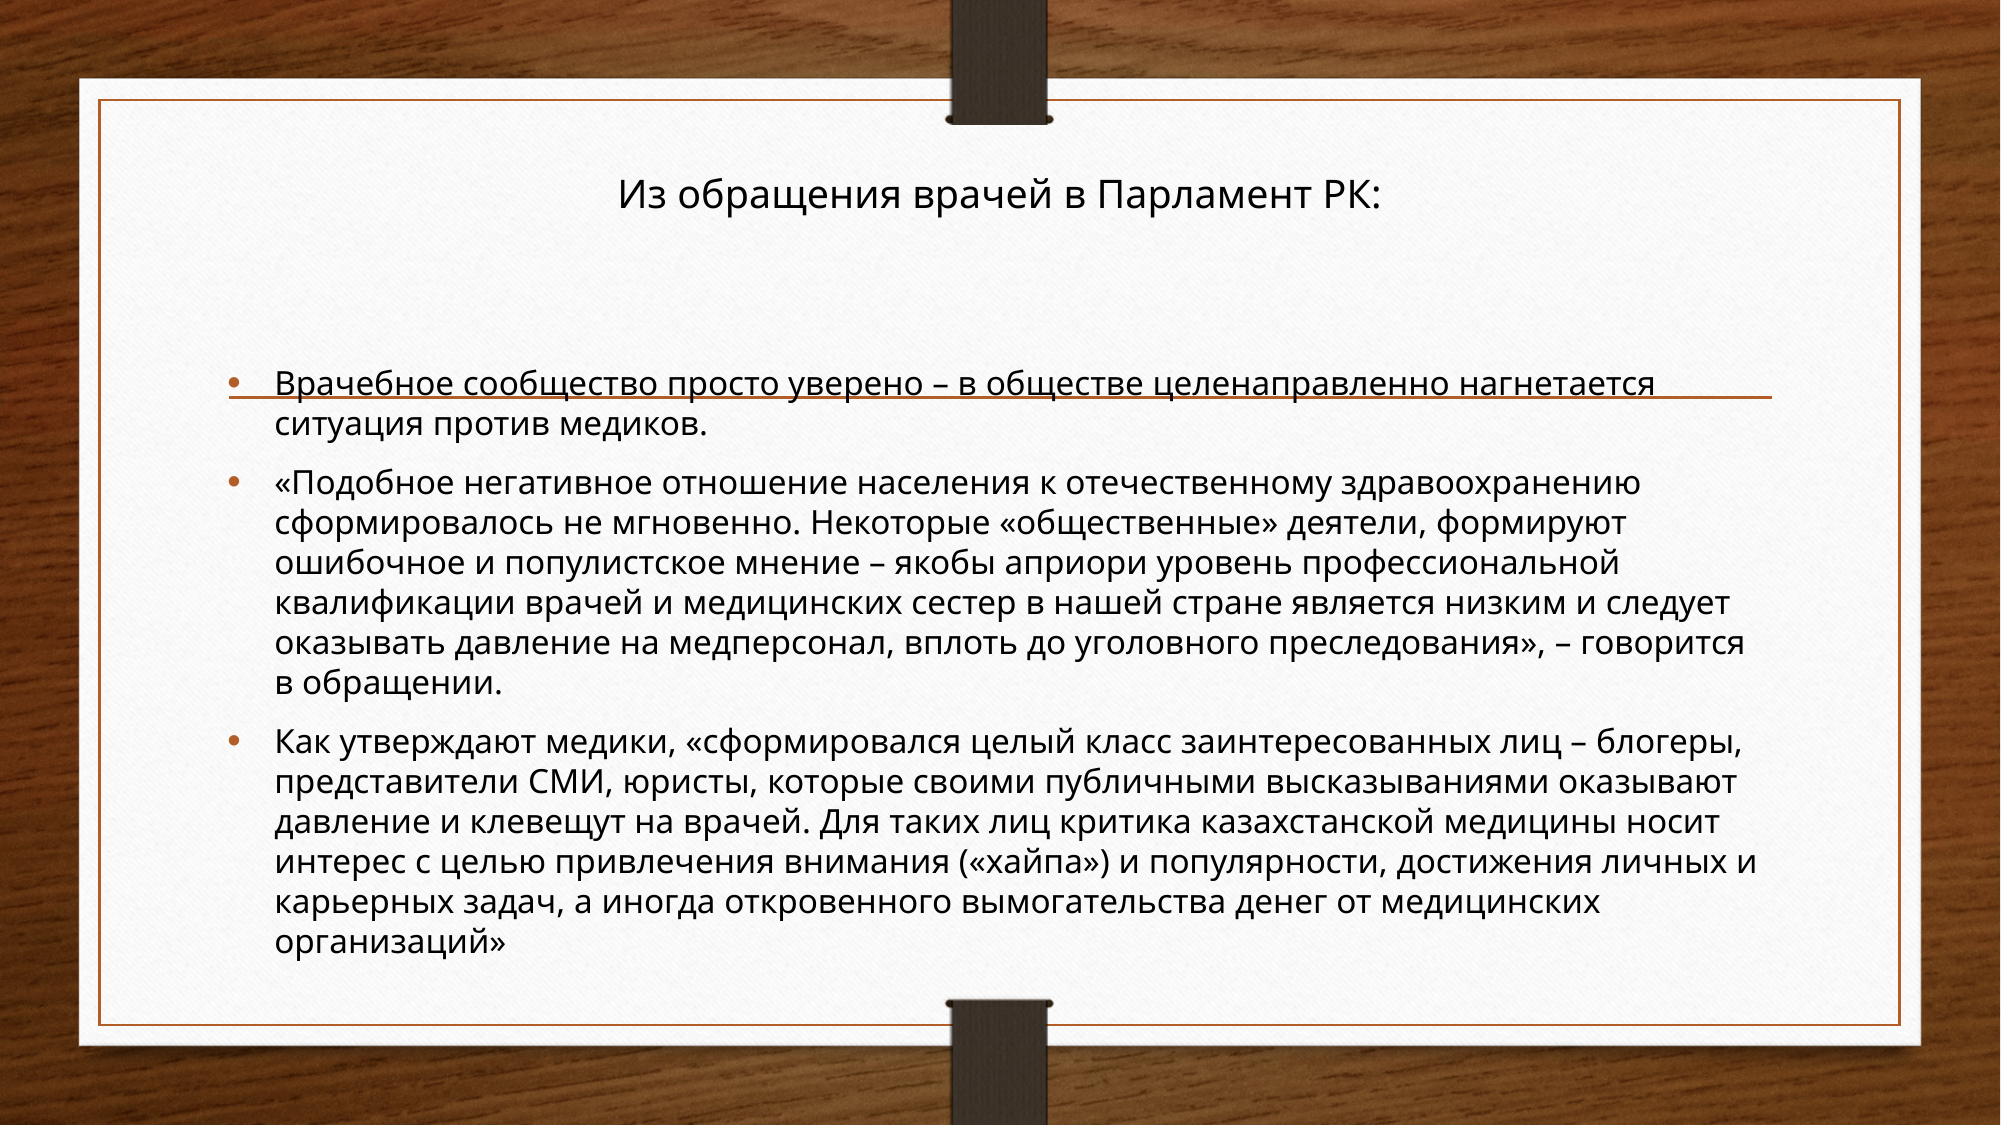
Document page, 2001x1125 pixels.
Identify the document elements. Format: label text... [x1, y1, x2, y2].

title Из обращения врачей в Парламент РК: [212, 161, 1788, 271]
picture [0, 0, 948, 1125]
picture [101, 0, 2001, 1125]
list Врачебное сообщество просто уверено – в обществе целенаправленно нагнетается ситуация против медиков. «Подобное негативное отношение населения к отечественному здравоохранению сформировалось не мгновенно. Некоторые «общественные» деятели, формируют ошибочное и популистское мнение – якобы априори уровень профессиональной квалификации врачей и медицинских сестер в нашей стране является низким и следует оказывать давление на медперсонал, вплоть до уголовного преследования», – говорится в обращении. Как утверждают медики, «сформировался целый класс заинтересованных лиц – блогеры, представители СМИ, юристы, которые своими публичными высказываниями оказывают давление и клевещут на врачей. Для таких лиц критика казахстанской медицины носит интерес с целью привлечения внимания («хайпа») и популярности, достижения личных и карьерных задач, а иногда откровенного вымогательства денег от медицинских организаций» [212, 354, 1788, 963]
